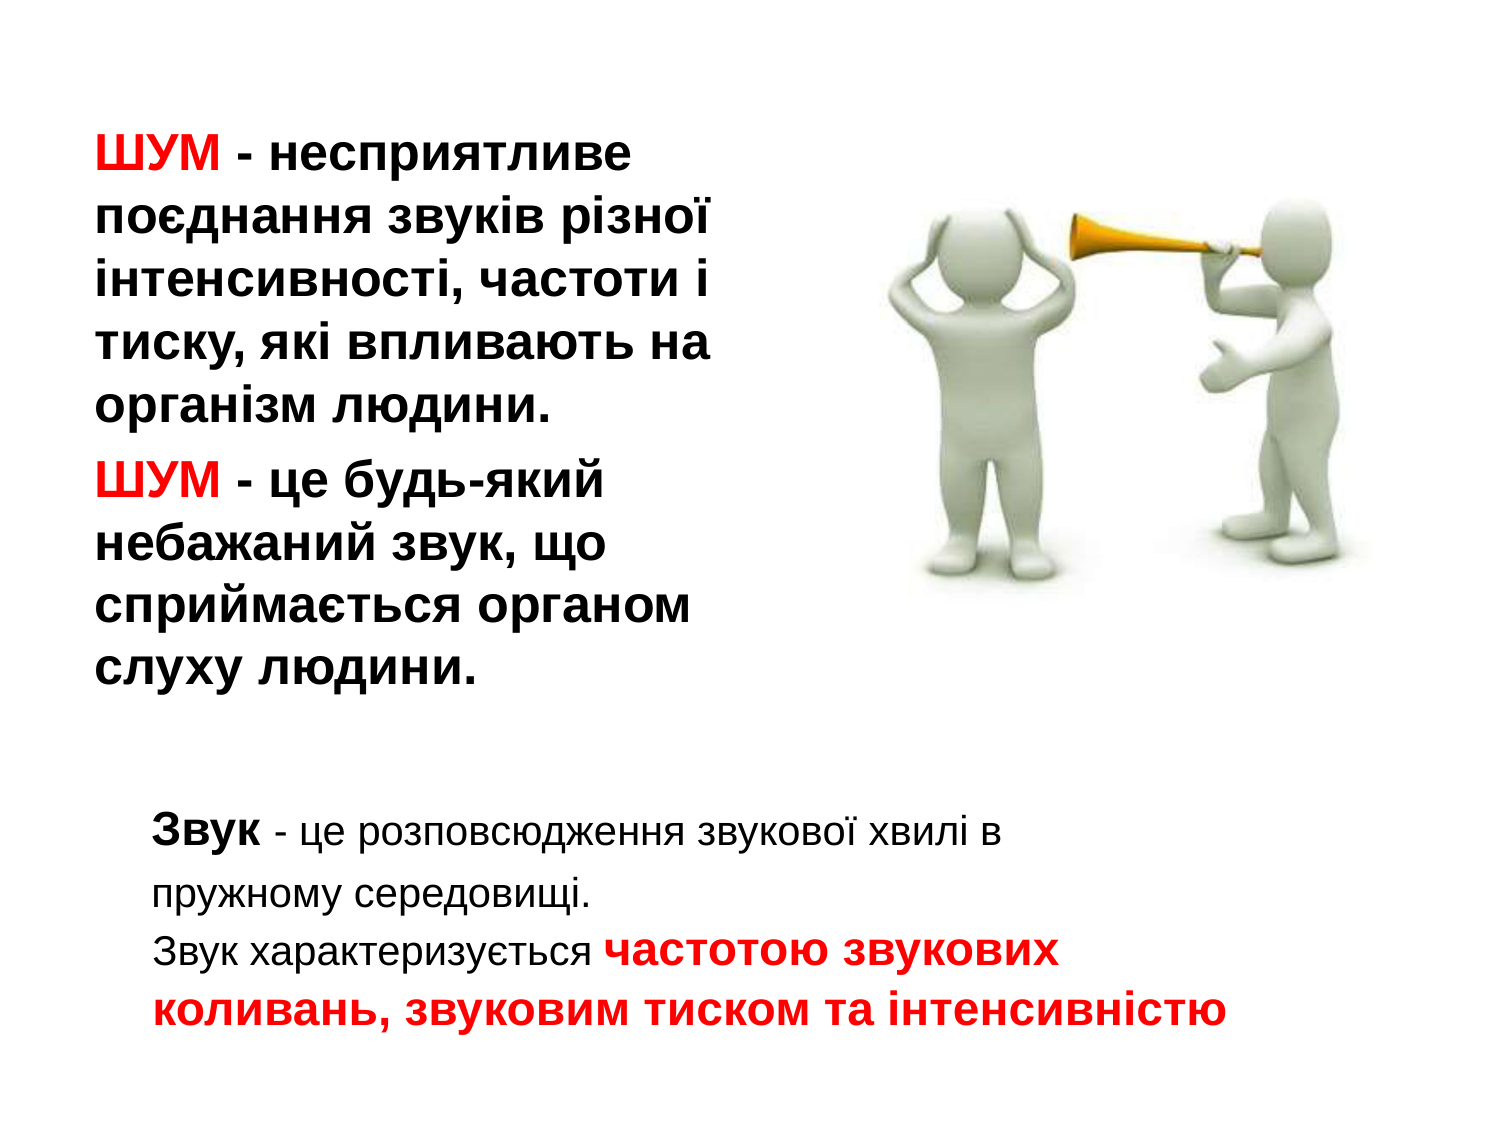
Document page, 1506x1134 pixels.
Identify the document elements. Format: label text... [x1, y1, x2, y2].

text_box Звук характеризується частотою звукових коливань, звуковим тиском та інтенсивністю [152, 915, 1268, 1023]
text_box ШУМ - несприятливе поєднання звуків різної інтенсивності, частоти і тиску, які впливають на організм людини. [94, 117, 780, 424]
text_box Звук - це розповсюдження звукової хвилі в пружному середовищі. [151, 795, 1160, 903]
text_box ШУМ - це будь-який небажаний звук, що сприймається органом слуху людини. [94, 445, 762, 690]
picture [879, 183, 1377, 604]
